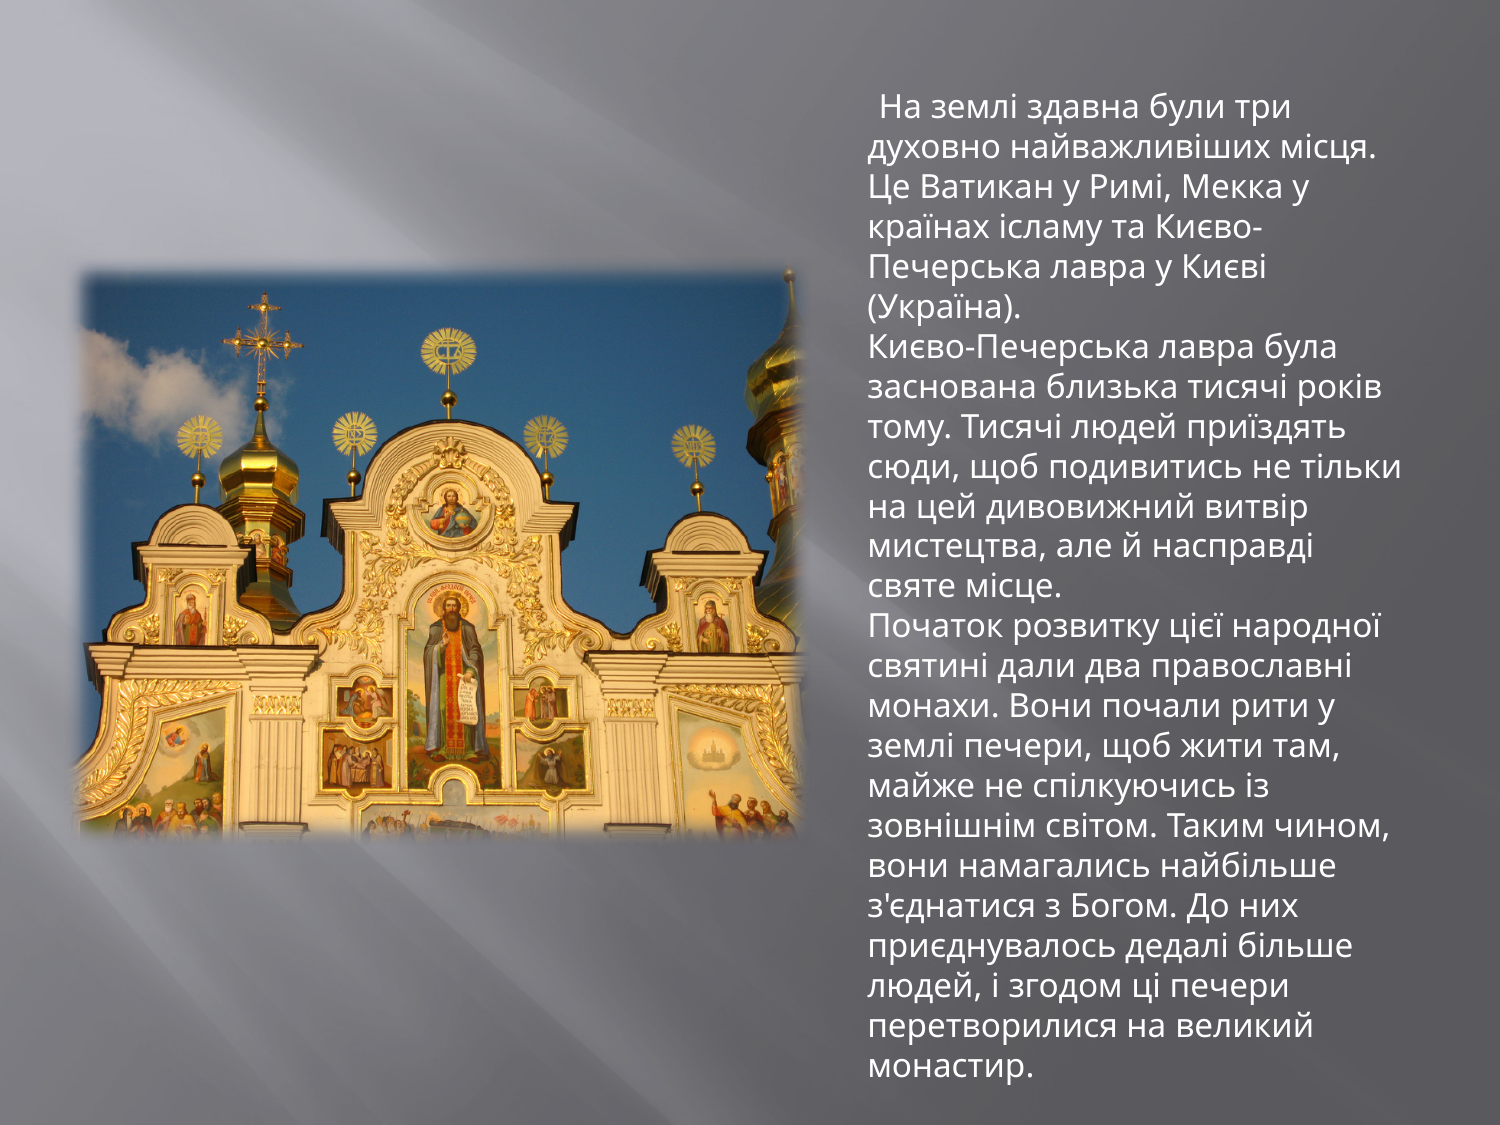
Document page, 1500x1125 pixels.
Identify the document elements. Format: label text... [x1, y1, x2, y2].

list На землі здавна були три духовно найважливіших місця. Це Ватикан у Римі, Мекка у країнах ісламу та Києво-Печерська лавра у Києві (Україна). Києво-Печерська лавра була заснована близька тисячі років тому. Тисячі людей приїздять сюди, щоб подивитись не тільки на цей дивовижний витвір мистецтва, але й насправді святе місце. Початок розвитку цієї народної святині дали два православні монахи. Вони почали рити у землі печери, щоб жити там, майже не спілкуючись із зовнішнім світом. Таким чином, вони намагались найбільше з'єднатися з Богом. До них приєднувалось дедалі більше людей, і згодом ці печери перетворилися на великий монастир. [762, 78, 1425, 1005]
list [64, 255, 811, 847]
